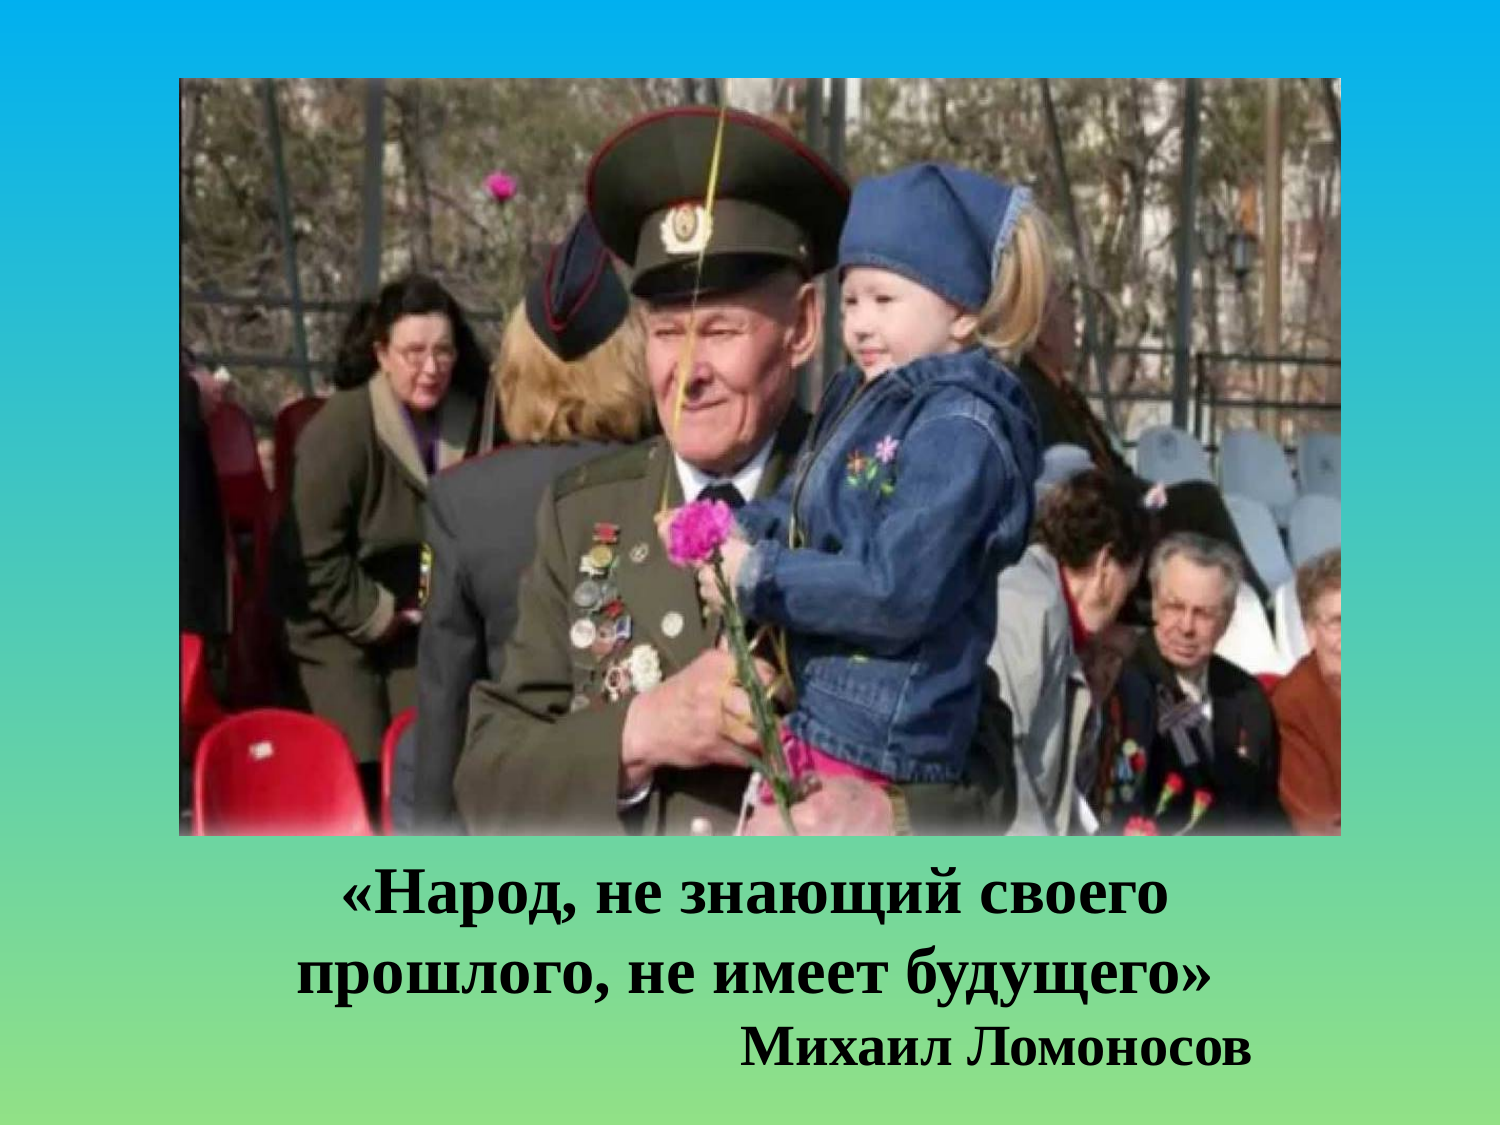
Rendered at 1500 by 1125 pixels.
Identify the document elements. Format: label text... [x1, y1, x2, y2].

text_box «Народ, не знающий своего прошлого, не имеет будущего» Михаил Ломоносов [218, 846, 1294, 1085]
picture [178, 79, 1341, 837]
